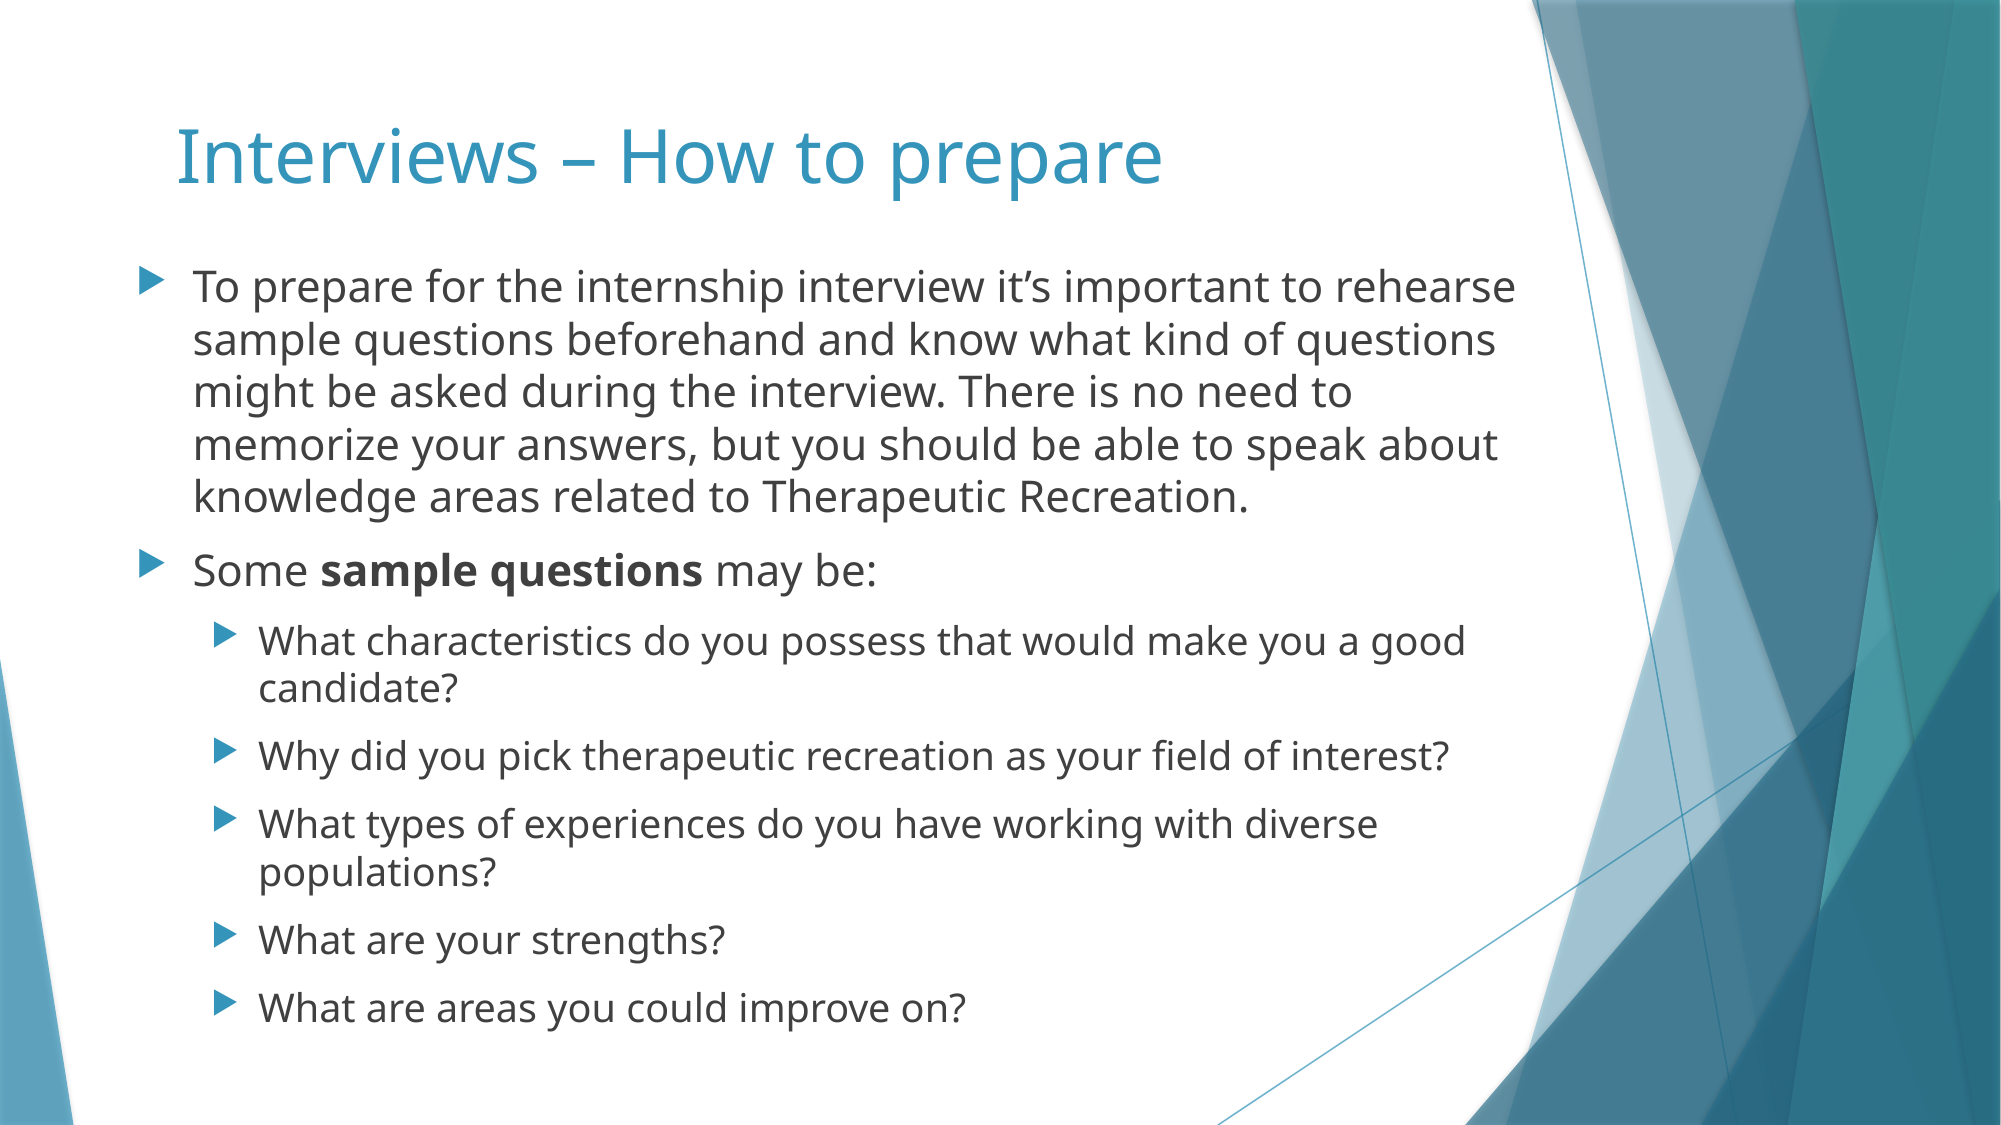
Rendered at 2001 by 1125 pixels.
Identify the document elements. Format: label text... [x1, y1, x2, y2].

list To prepare for the internship interview it’s important to rehearse sample questions beforehand and know what kind of questions might be asked during the interview. There is no need to memorize your answers, but you should be able to speak about knowledge areas related to Therapeutic Recreation. Some sample questions may be: What characteristics do you possess that would make you a good candidate? Why did you pick therapeutic recreation as your field of interest? What types of experiences do you have working with diverse populations? What are your strengths? What are areas you could improve on? [121, 251, 1560, 1125]
title Interviews – How to prepare [161, 101, 1885, 252]
